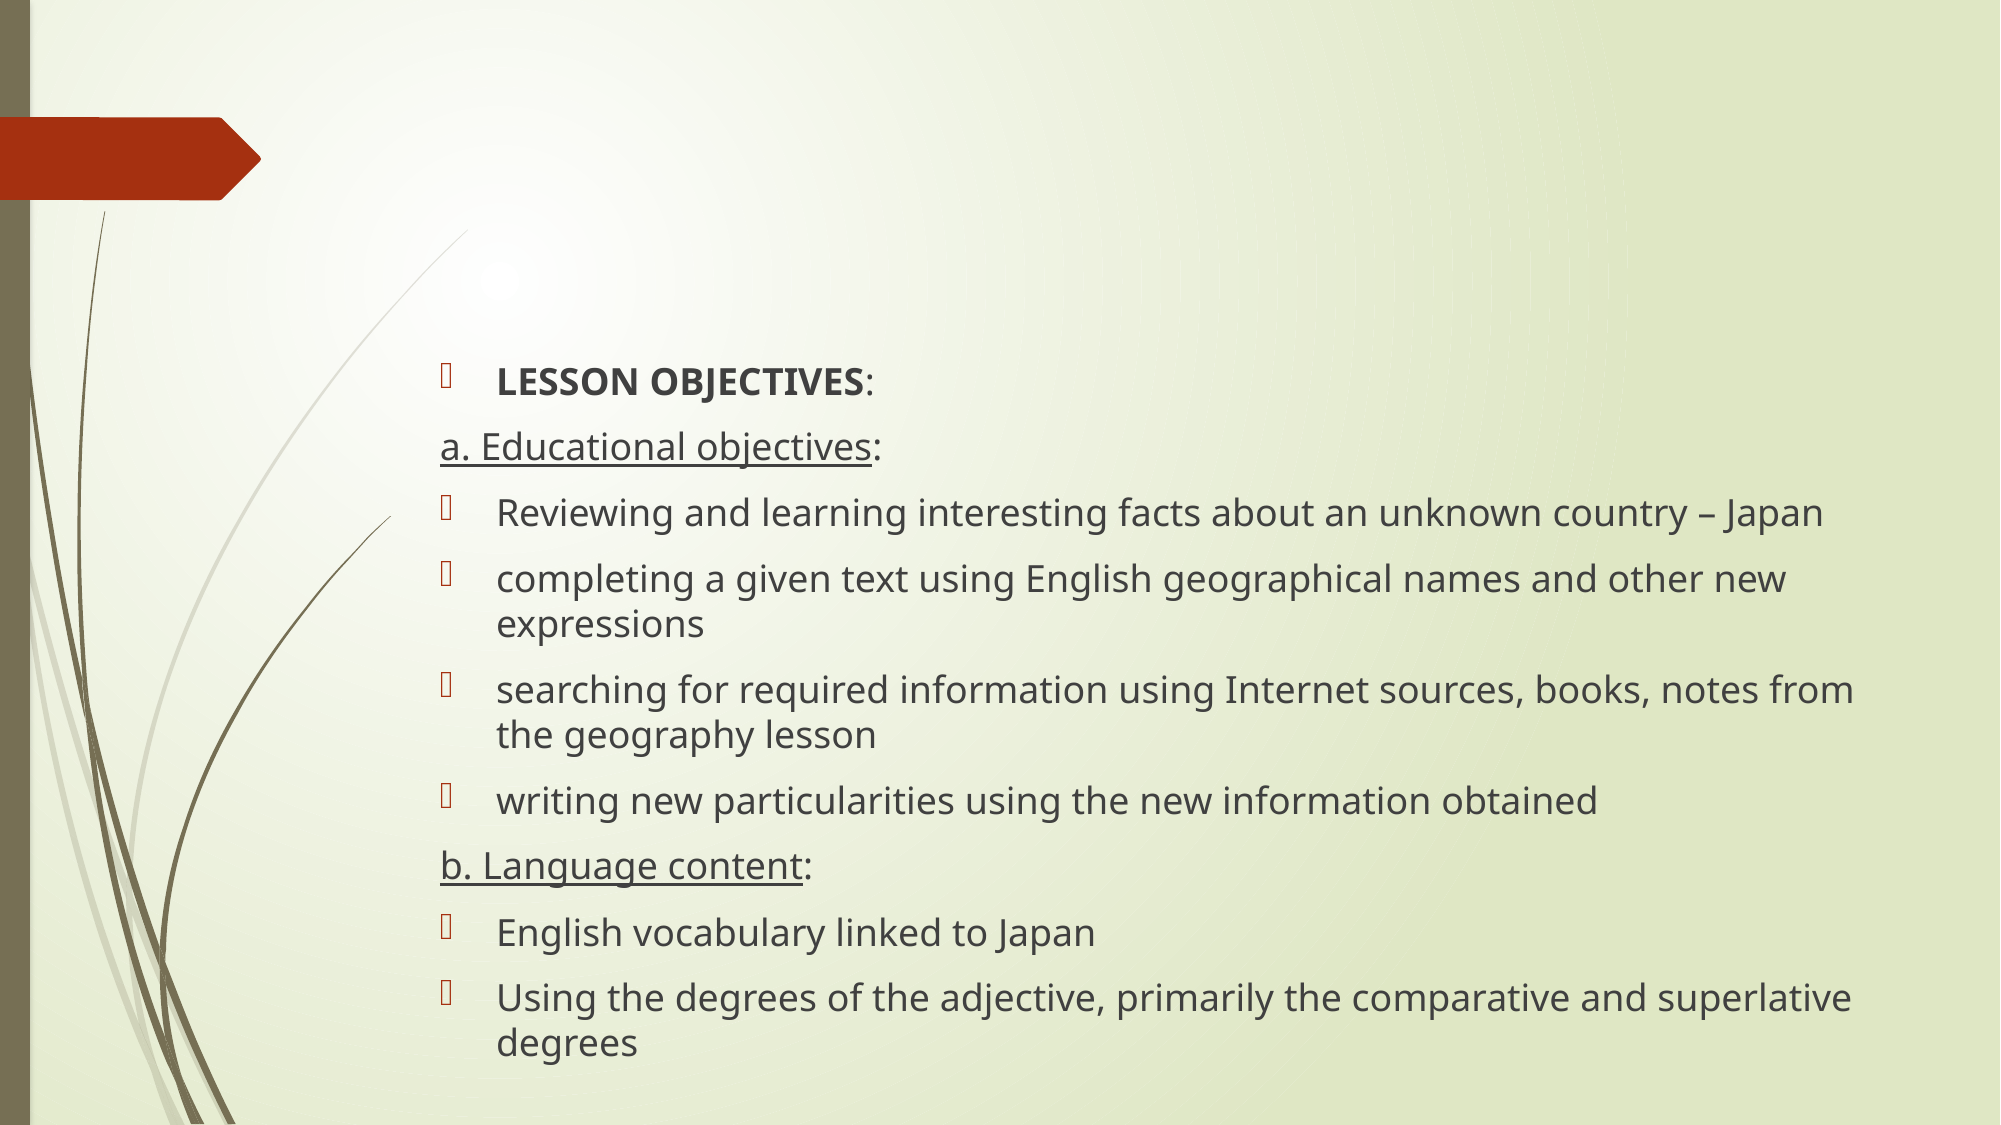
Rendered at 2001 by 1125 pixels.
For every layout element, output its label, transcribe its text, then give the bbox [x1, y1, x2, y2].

list LESSON OBJECTIVES: a. Educational objectives: Reviewing and learning interesting facts about an unknown country – Japan completing a given text using English geographical names and other new expressions searching for required information using Internet sources, books, notes from the geography lesson writing new particularities using the new information obtained b. Language content: English vocabulary linked to Japan Using the degrees of the adjective, primarily the comparative and superlative degrees [424, 350, 1888, 1097]
